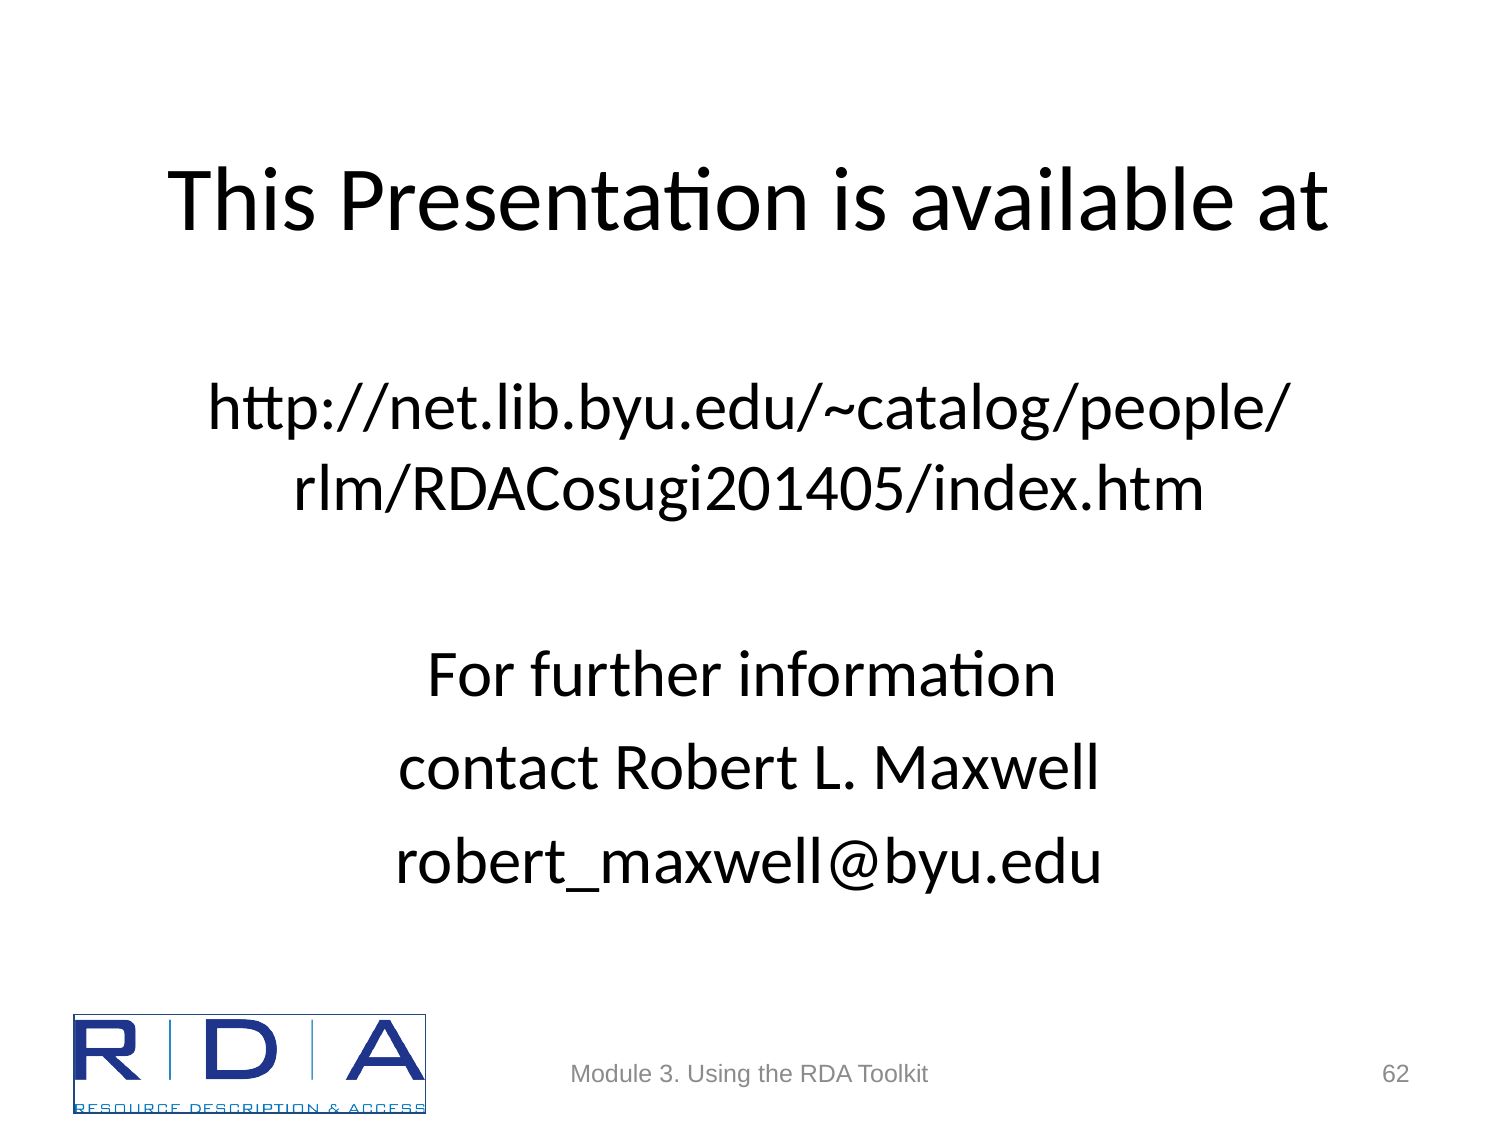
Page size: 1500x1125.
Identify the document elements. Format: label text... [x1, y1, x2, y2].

picture [75, 1015, 425, 1112]
list http://net.lib.byu.edu/~catalog/people/rlm/RDACosugi201405/index.htm For further information contact Robert L. Maxwell robert_maxwell@byu.edu [125, 262, 1375, 1000]
footer Module 3. Using the RDA Toolkit [512, 1042, 988, 1103]
slide_number 62 [1074, 1042, 1425, 1103]
title This Presentation is available at [75, 45, 1425, 233]
